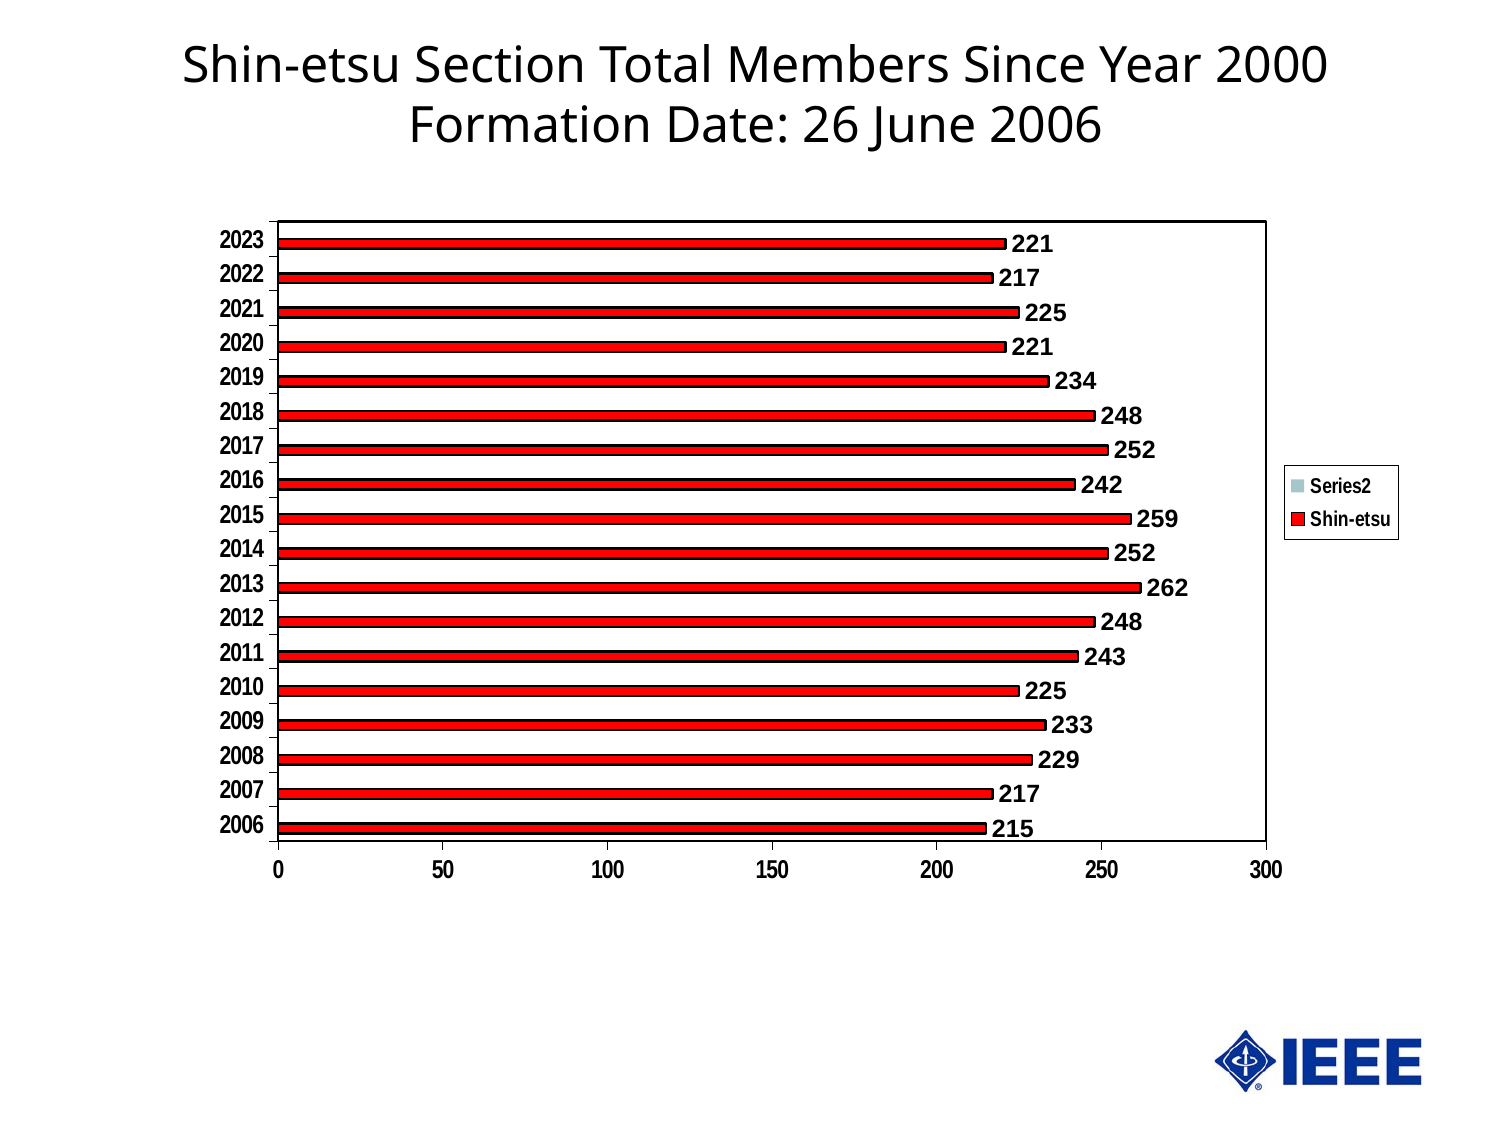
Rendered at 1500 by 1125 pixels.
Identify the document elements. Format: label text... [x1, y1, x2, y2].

chart [187, 184, 1500, 915]
text_box Shin-etsu Section Total Members Since Year 2000 Formation Date: 26 June 2006 [112, 24, 1400, 160]
picture [1212, 1024, 1425, 1096]
